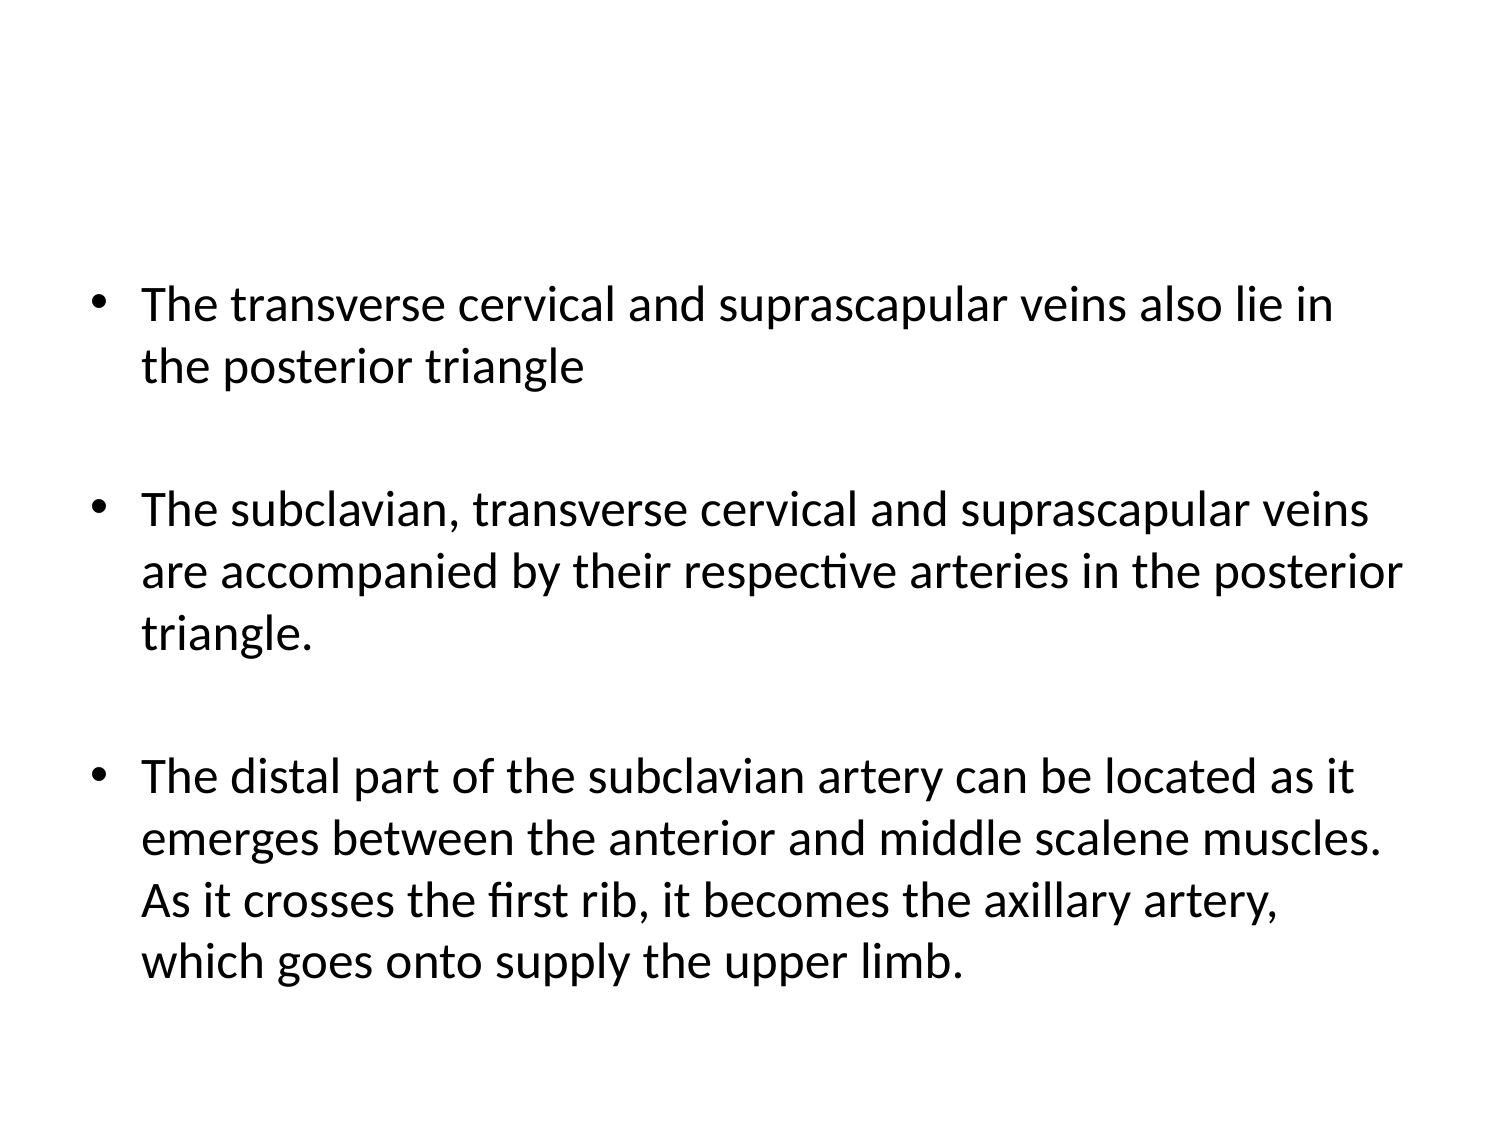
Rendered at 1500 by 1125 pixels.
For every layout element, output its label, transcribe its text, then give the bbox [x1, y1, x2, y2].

list The transverse cervical and suprascapular veins also lie in the posterior triangle The subclavian, transverse cervical and suprascapular veins are accompanied by their respective arteries in the posterior triangle. The distal part of the subclavian artery can be located as it emerges between the anterior and middle scalene muscles. As it crosses the first rib, it becomes the axillary artery, which goes onto supply the upper limb. [75, 262, 1425, 1005]
